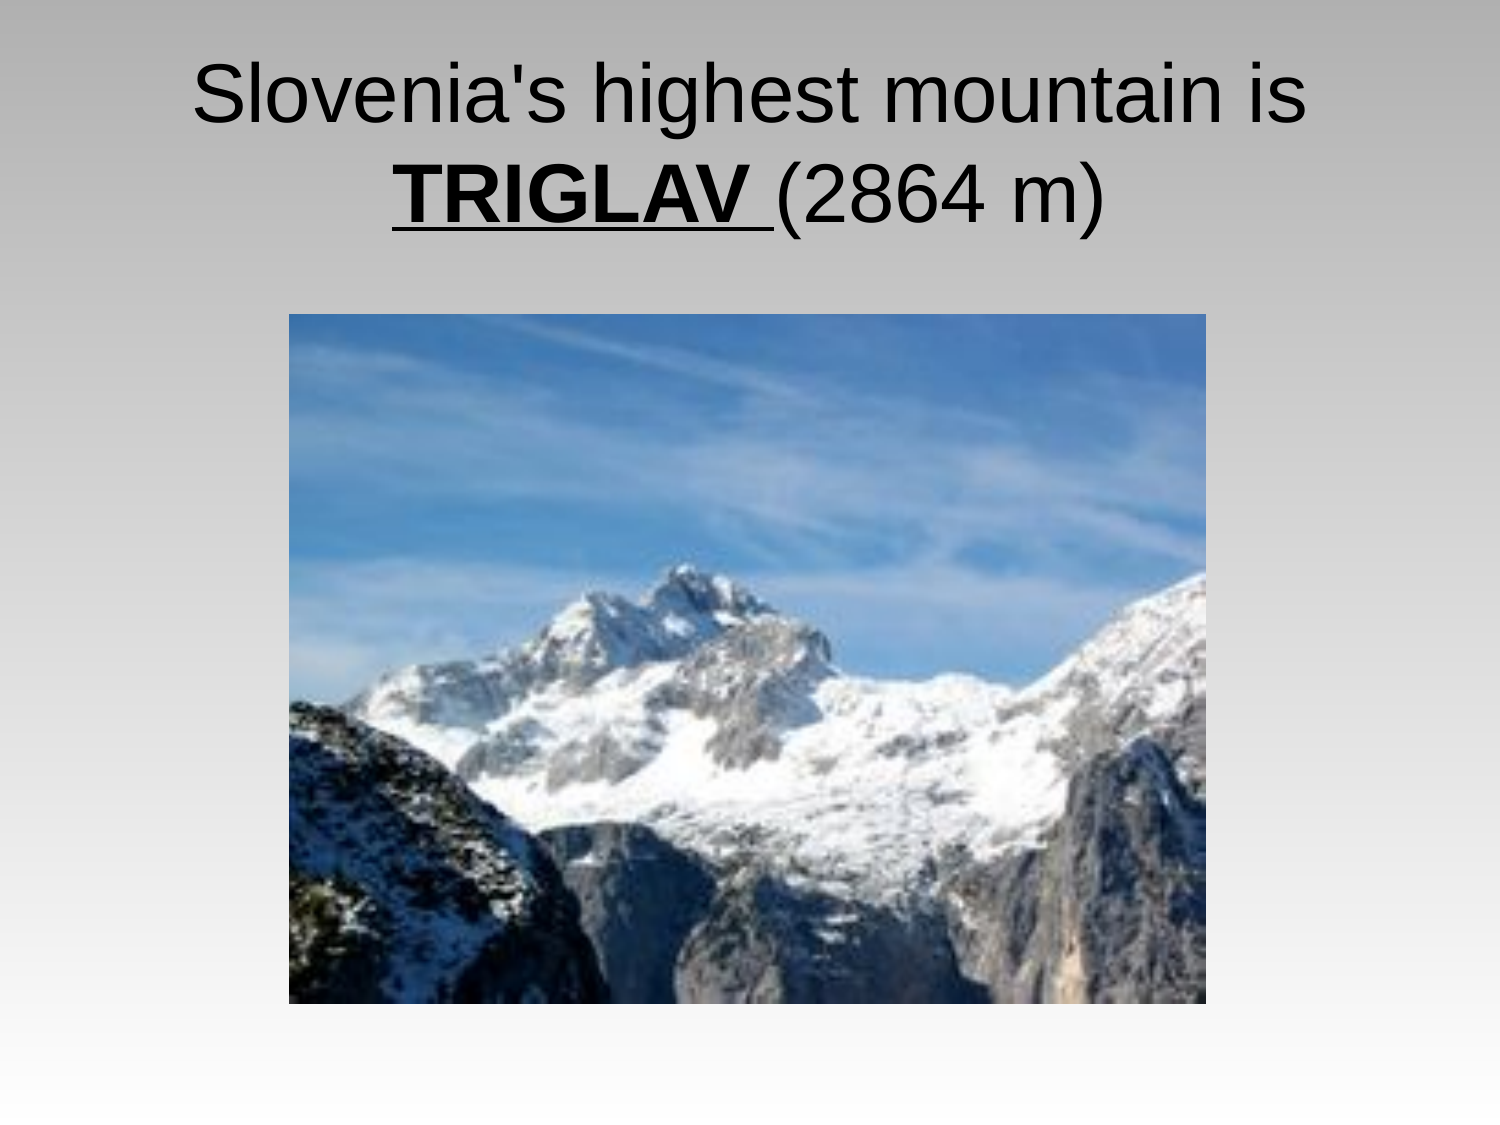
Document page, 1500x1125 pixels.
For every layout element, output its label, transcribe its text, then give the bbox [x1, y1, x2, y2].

title Slovenia's highest mountain is TRIGLAV (2864 m) [75, 45, 1425, 233]
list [289, 314, 1206, 1004]
